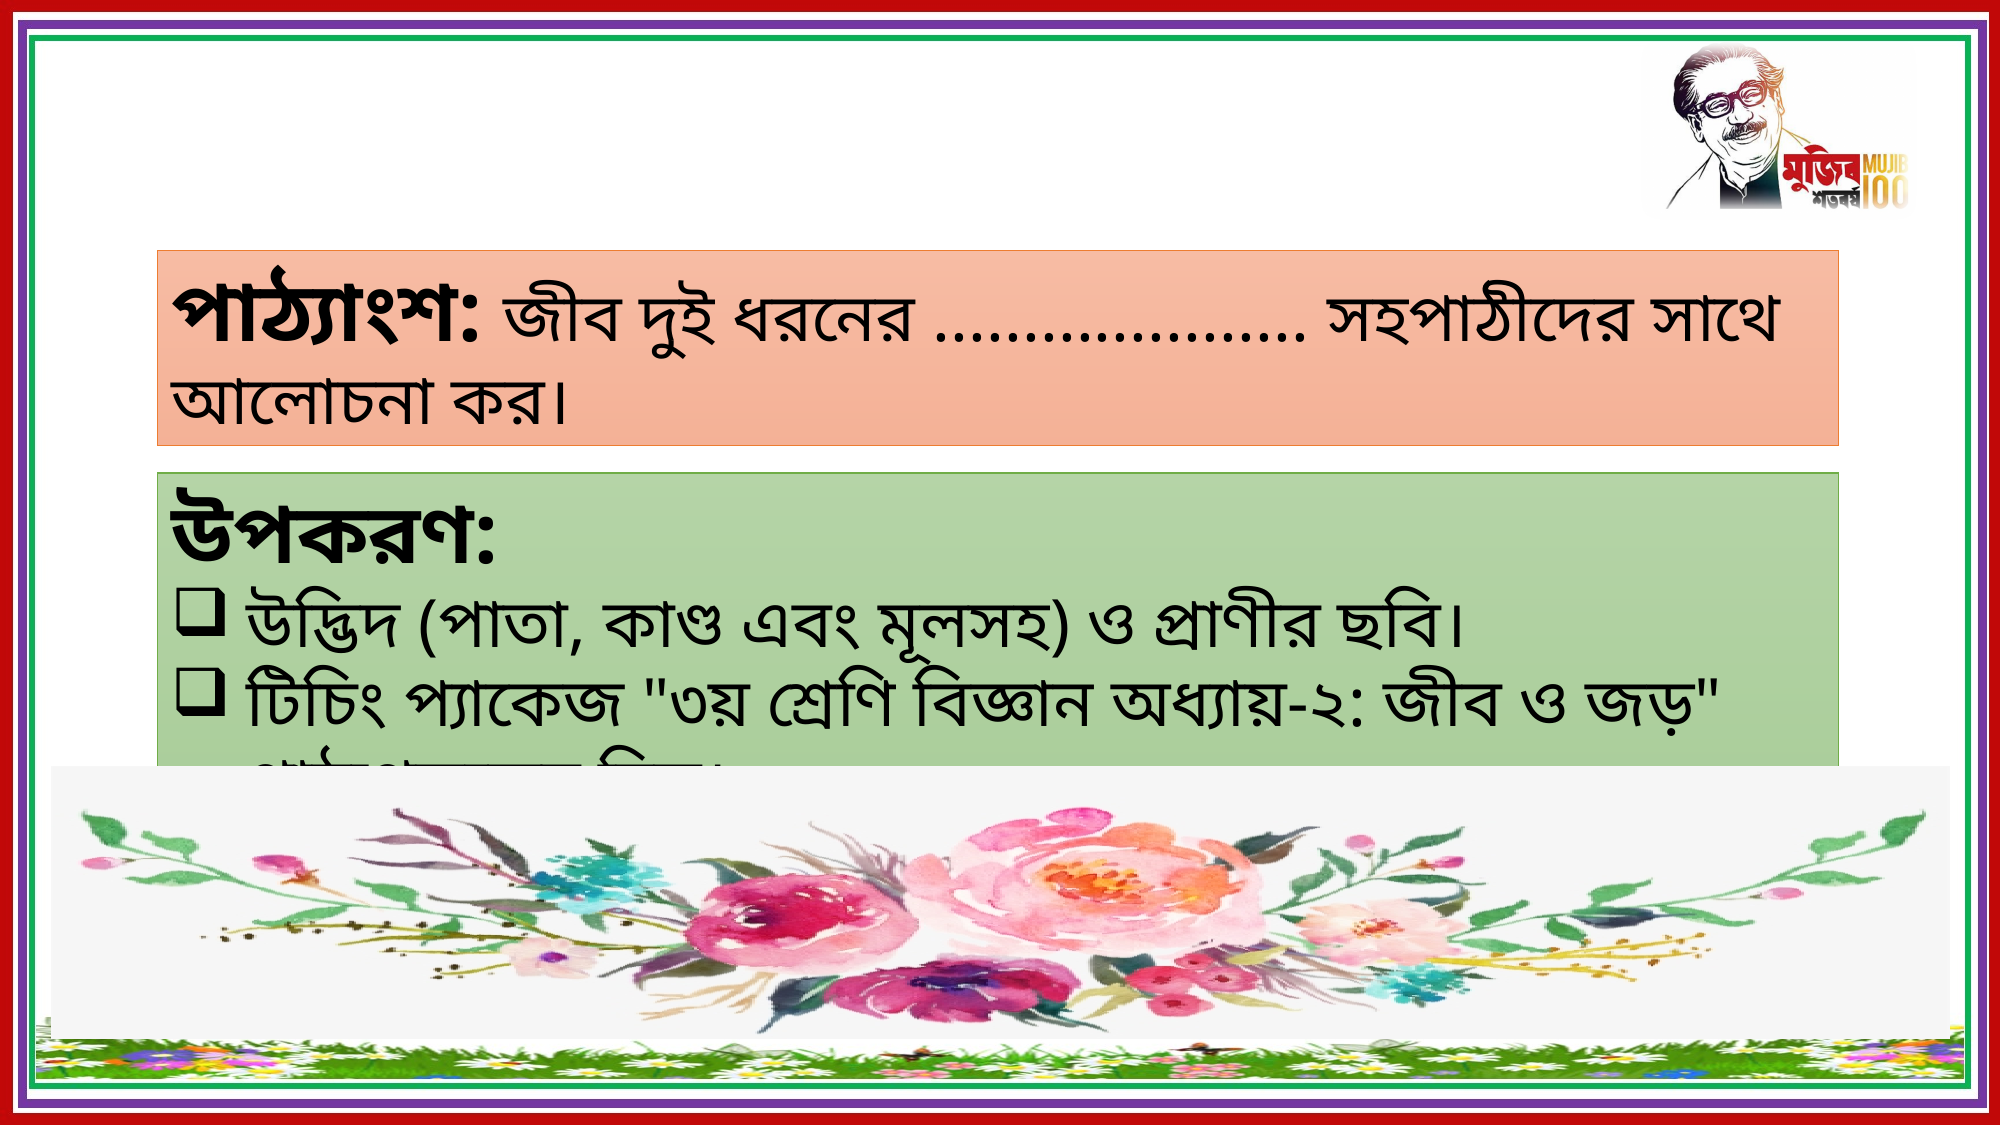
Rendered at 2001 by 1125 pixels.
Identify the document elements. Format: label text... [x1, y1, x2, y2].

text_box উপকরণ: উদ্ভিদ (পাতা, কাণ্ড এবং মূলসহ) ও প্রাণীর ছবি। টিচিং প্যাকেজ ‍"৩য় শ্রেণি বিজ্ঞান অধ্যায়-২: জীব ও জড়" পাঠ্যপুস্তকের চিত্র। [157, 472, 1839, 766]
text_box পাঠ্যাংশ: জীব দুই ধরনের ..................... সহপাঠীদের সাথে আলোচনা কর। [157, 250, 1839, 446]
picture [0, 0, 2000, 1125]
